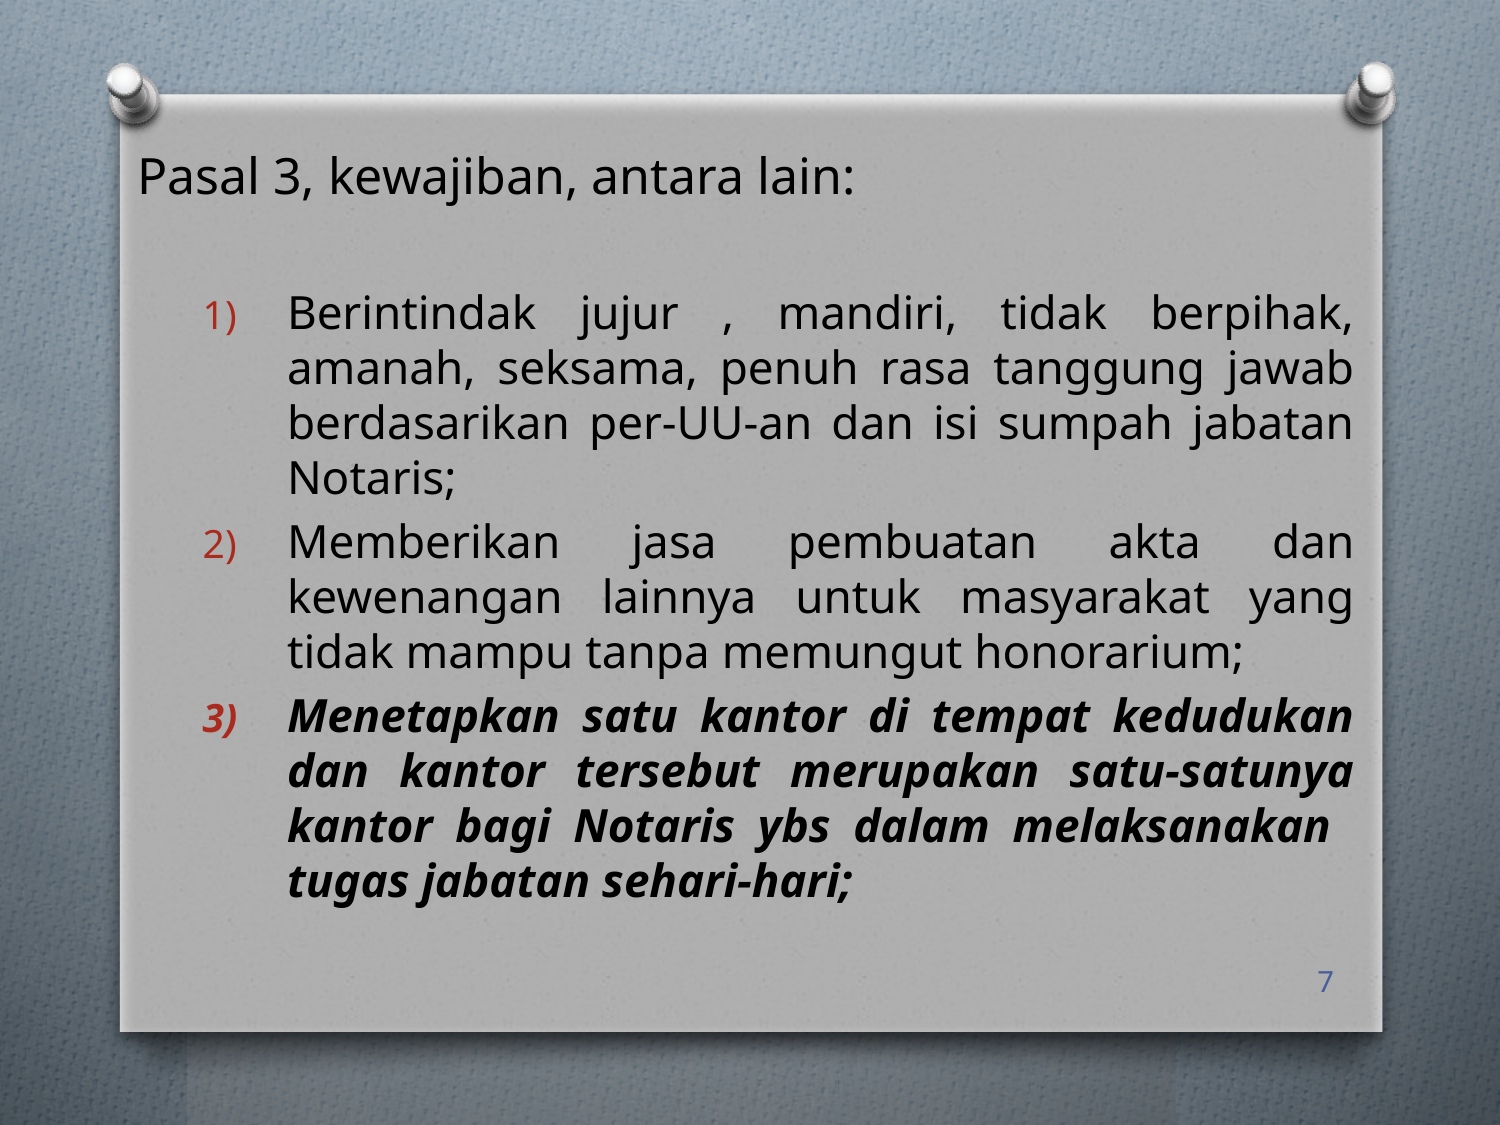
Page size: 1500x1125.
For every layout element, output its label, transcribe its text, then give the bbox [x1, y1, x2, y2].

list Pasal 3, kewajiban, antara lain: Berintindak jujur , mandiri, tidak berpihak, amanah, seksama, penuh rasa tanggung jawab berdasarikan per-UU-an dan isi sumpah jabatan Notaris; Memberikan jasa pembuatan akta dan kewenangan lainnya untuk masyarakat yang tidak mampu tanpa memungut honorarium; Menetapkan satu kantor di tempat kedudukan dan kantor tersebut merupakan satu-satunya kantor bagi Notaris ybs dalam melaksanakan tugas jabatan sehari-hari; [122, 137, 1371, 1025]
picture [75, 29, 198, 137]
picture [1317, 35, 1439, 148]
slide_number 7 [1258, 952, 1350, 1013]
